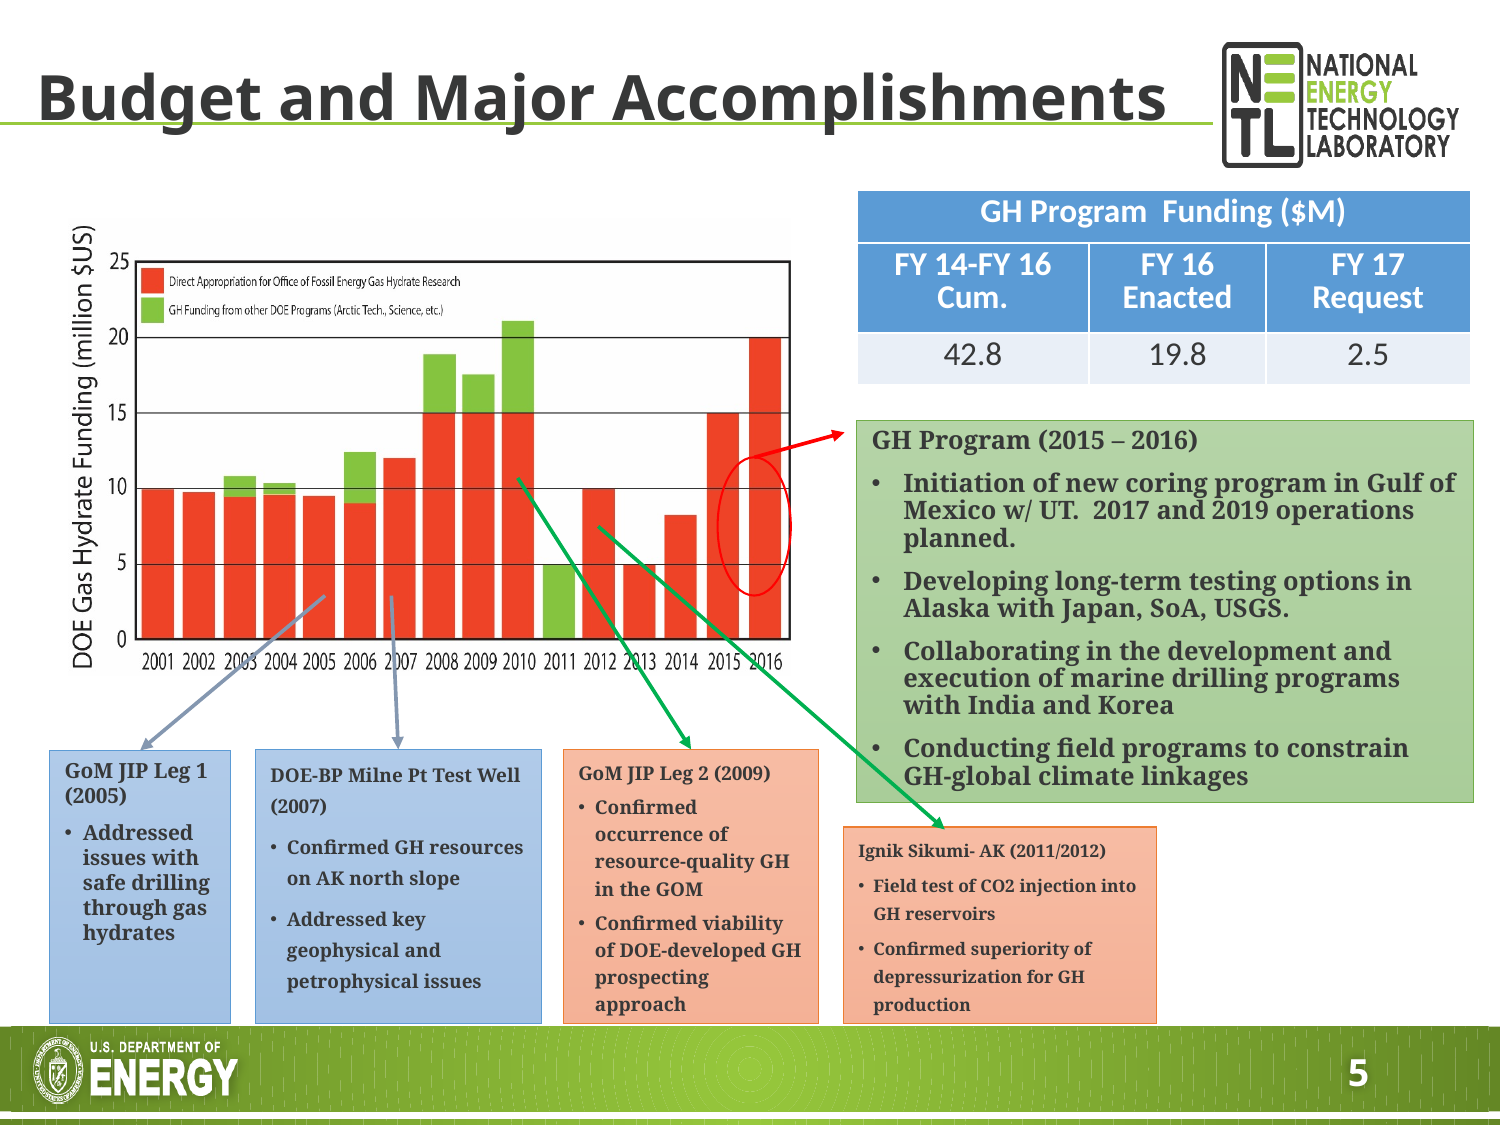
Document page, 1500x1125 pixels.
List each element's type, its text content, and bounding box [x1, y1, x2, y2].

picture [33, 1037, 243, 1104]
list GH Program (2015 – 2016) Initiation of new coring program in Gulf of Mexico w/ UT. 2017 and 2019 operations planned. Developing long-term testing options in Alaska with Japan, SoA, USGS. Collaborating in the development and execution of marine drilling programs with India and Korea Conducting field programs to constrain GH-global climate linkages [856, 420, 1474, 803]
table_cell 42.8 [858, 334, 1088, 384]
table_cell 19.8 [1090, 334, 1265, 384]
picture [68, 218, 791, 676]
table_cell 2.5 [1267, 334, 1470, 384]
text_box Ignik Sikumi- AK (2011/2012) Field test of CO2 injection into GH reservoirs Confirmed superiority of depressurization for GH production [843, 826, 1157, 1024]
text_box GoM JIP Leg 2 (2009) Confirmed occurrence of resource-quality GH in the GOM Confirmed viability of DOE-developed GH prospecting approach [563, 750, 819, 1024]
table_header GH Program Funding ($M) [858, 191, 1470, 242]
text_box DOE-BP Milne Pt Test Well (2007) Confirmed GH resources on AK north slope Addressed key geophysical and petrophysical issues [255, 749, 542, 1024]
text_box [517, 477, 692, 750]
table_cell FY 14-FY 16 Cum. [858, 244, 1088, 332]
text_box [391, 595, 399, 750]
table_cell FY 16 Enacted [1090, 244, 1265, 332]
table_cell FY 17 Request [1267, 244, 1470, 332]
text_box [140, 595, 326, 751]
text_box GoM JIP Leg 1 (2005) Addressed issues with safe drilling through gas hydrates [49, 750, 231, 1024]
picture [1222, 42, 1459, 168]
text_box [598, 526, 945, 830]
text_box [754, 432, 845, 458]
title Budget and Major Accomplishments [21, 42, 1447, 142]
